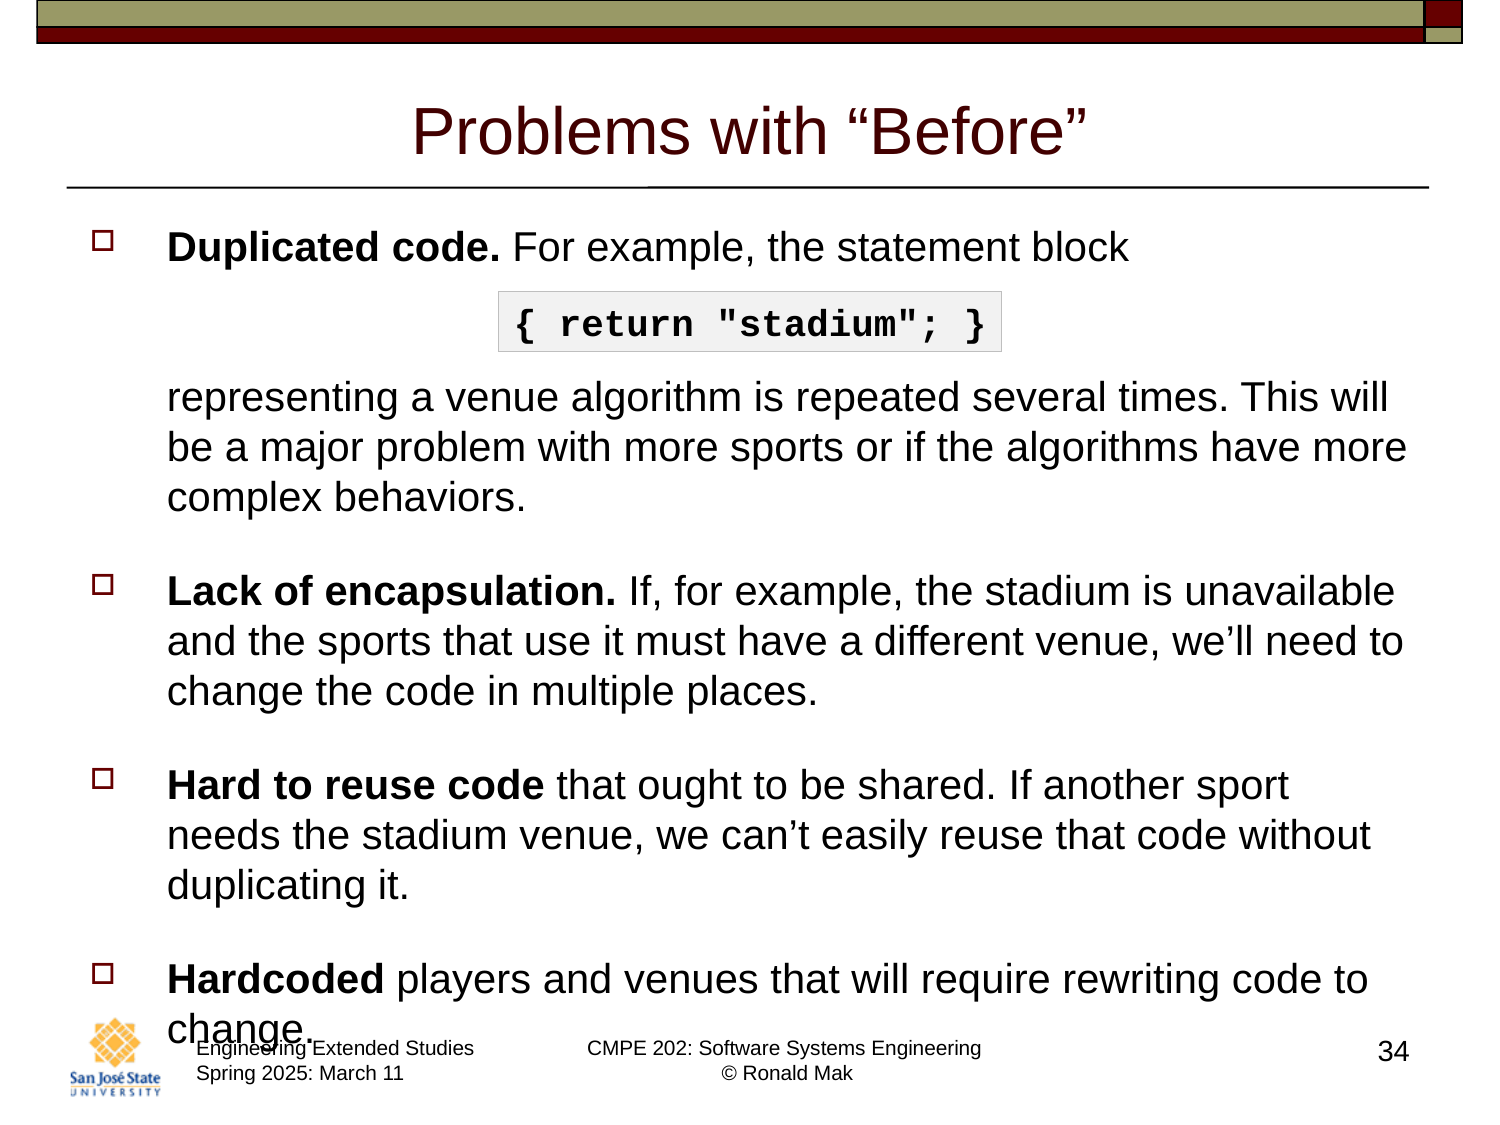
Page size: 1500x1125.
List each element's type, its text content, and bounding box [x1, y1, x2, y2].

slide_number 34 [1305, 1025, 1425, 1100]
title Problems with “Before” [75, 67, 1425, 175]
picture [60, 1012, 166, 1112]
text_box { return "stadium"; } [498, 291, 1002, 352]
list Duplicated code. For example, the statement block representing a venue algorithm is repeated several times. This will be a major problem with more sports or if the algorithms have more complex behaviors. Lack of encapsulation. If, for example, the stadium is unavailable and the sports that use it must have a different venue, we’ll need to change the code in multiple places. Hard to reuse code that ought to be shared. If another sport needs the stadium venue, we can’t easily reuse that code without duplicating it. Hardcoded players and venues that will require rewriting code to change. [75, 212, 1425, 1006]
